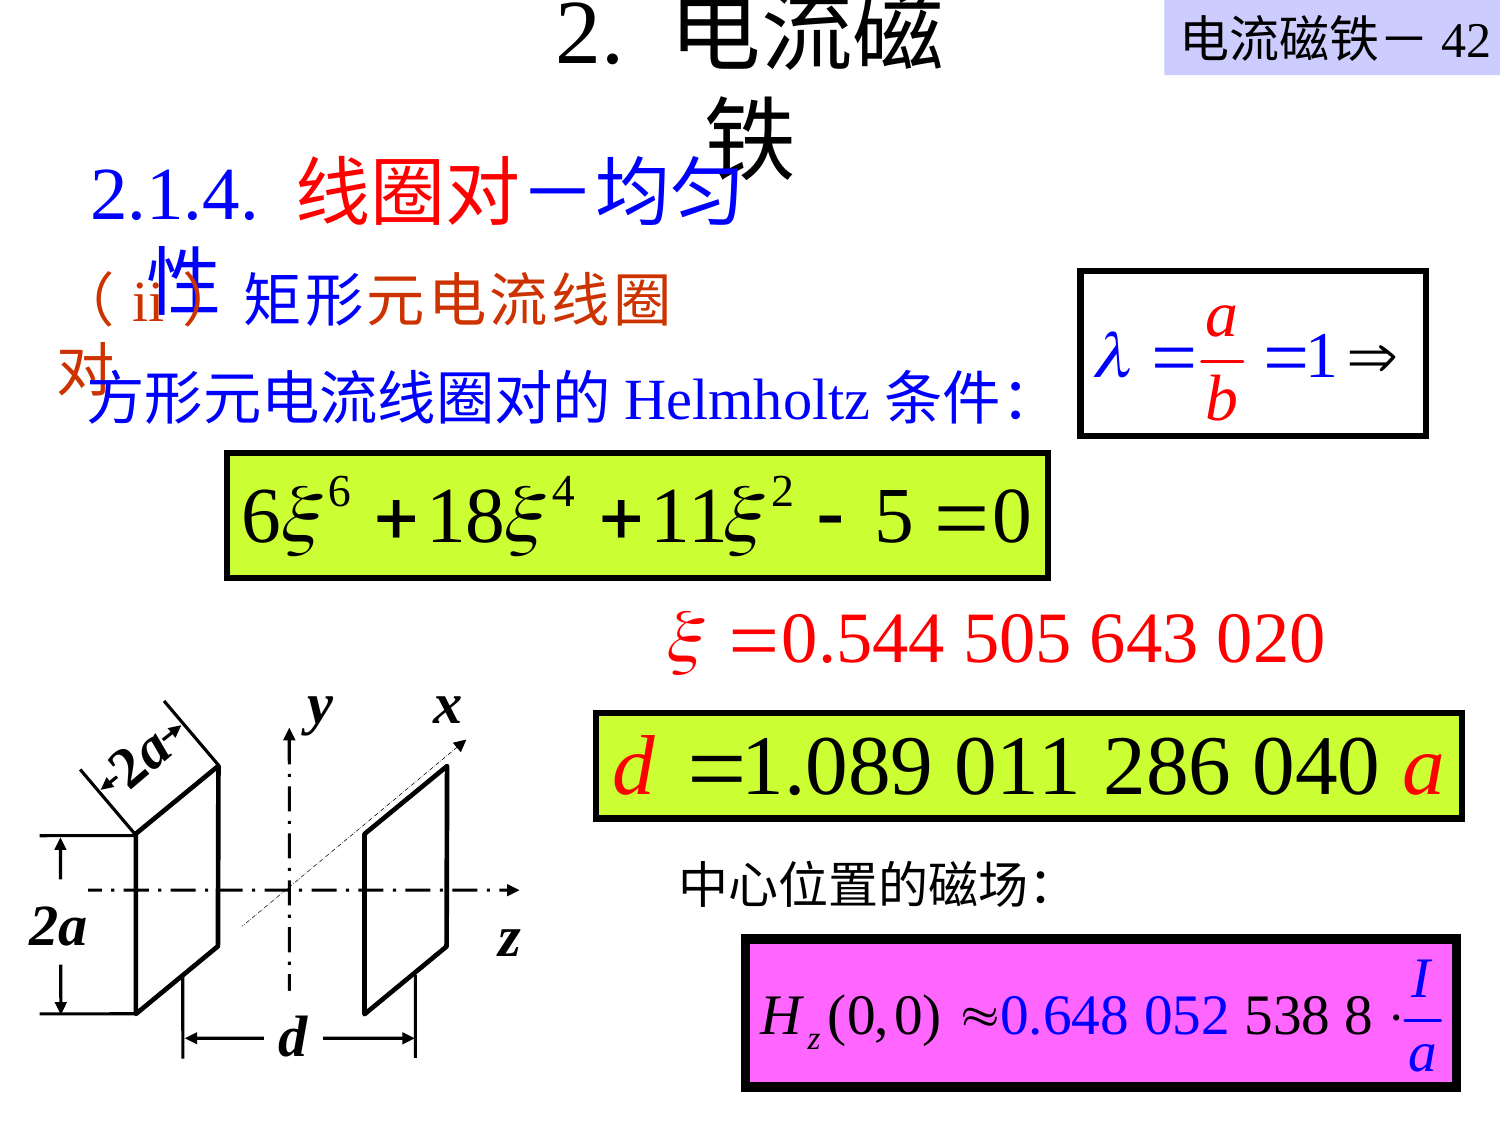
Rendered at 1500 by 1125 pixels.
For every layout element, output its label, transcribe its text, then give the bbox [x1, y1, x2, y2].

text_box 方形元电流线圈对的Helmholtz条件： [71, 353, 1075, 439]
text_box [54, 837, 67, 879]
text_box [447, 743, 465, 756]
text_box [135, 765, 219, 1014]
title 2. 电流磁铁 [505, 0, 995, 200]
text_box [184, 1032, 264, 1045]
list 2.1.4. 线圈对－均匀性 [74, 439, 818, 791]
text_box x [419, 657, 479, 743]
text_box [100, 777, 117, 790]
text_box 2a [87, 703, 187, 807]
text_box [323, 1032, 415, 1045]
text_box [54, 965, 68, 1013]
text_box [163, 725, 182, 740]
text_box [749, 943, 1452, 1083]
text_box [229, 455, 1046, 576]
text_box [364, 766, 448, 1015]
text_box d [264, 990, 323, 1077]
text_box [1083, 274, 1424, 433]
text_box z [484, 890, 537, 977]
text_box 2a [29, 879, 88, 965]
text_box （ii）矩形元电流线圈对 [41, 255, 687, 341]
list 2.1.4. 线圈对－均匀性 [74, 136, 818, 353]
text_box 中心位置的磁场： [664, 845, 1094, 922]
text_box [507, 883, 520, 890]
text_box y [292, 657, 349, 743]
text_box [656, 595, 1341, 693]
text_box 电流磁铁－42 [1164, 0, 1500, 76]
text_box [598, 715, 1459, 816]
